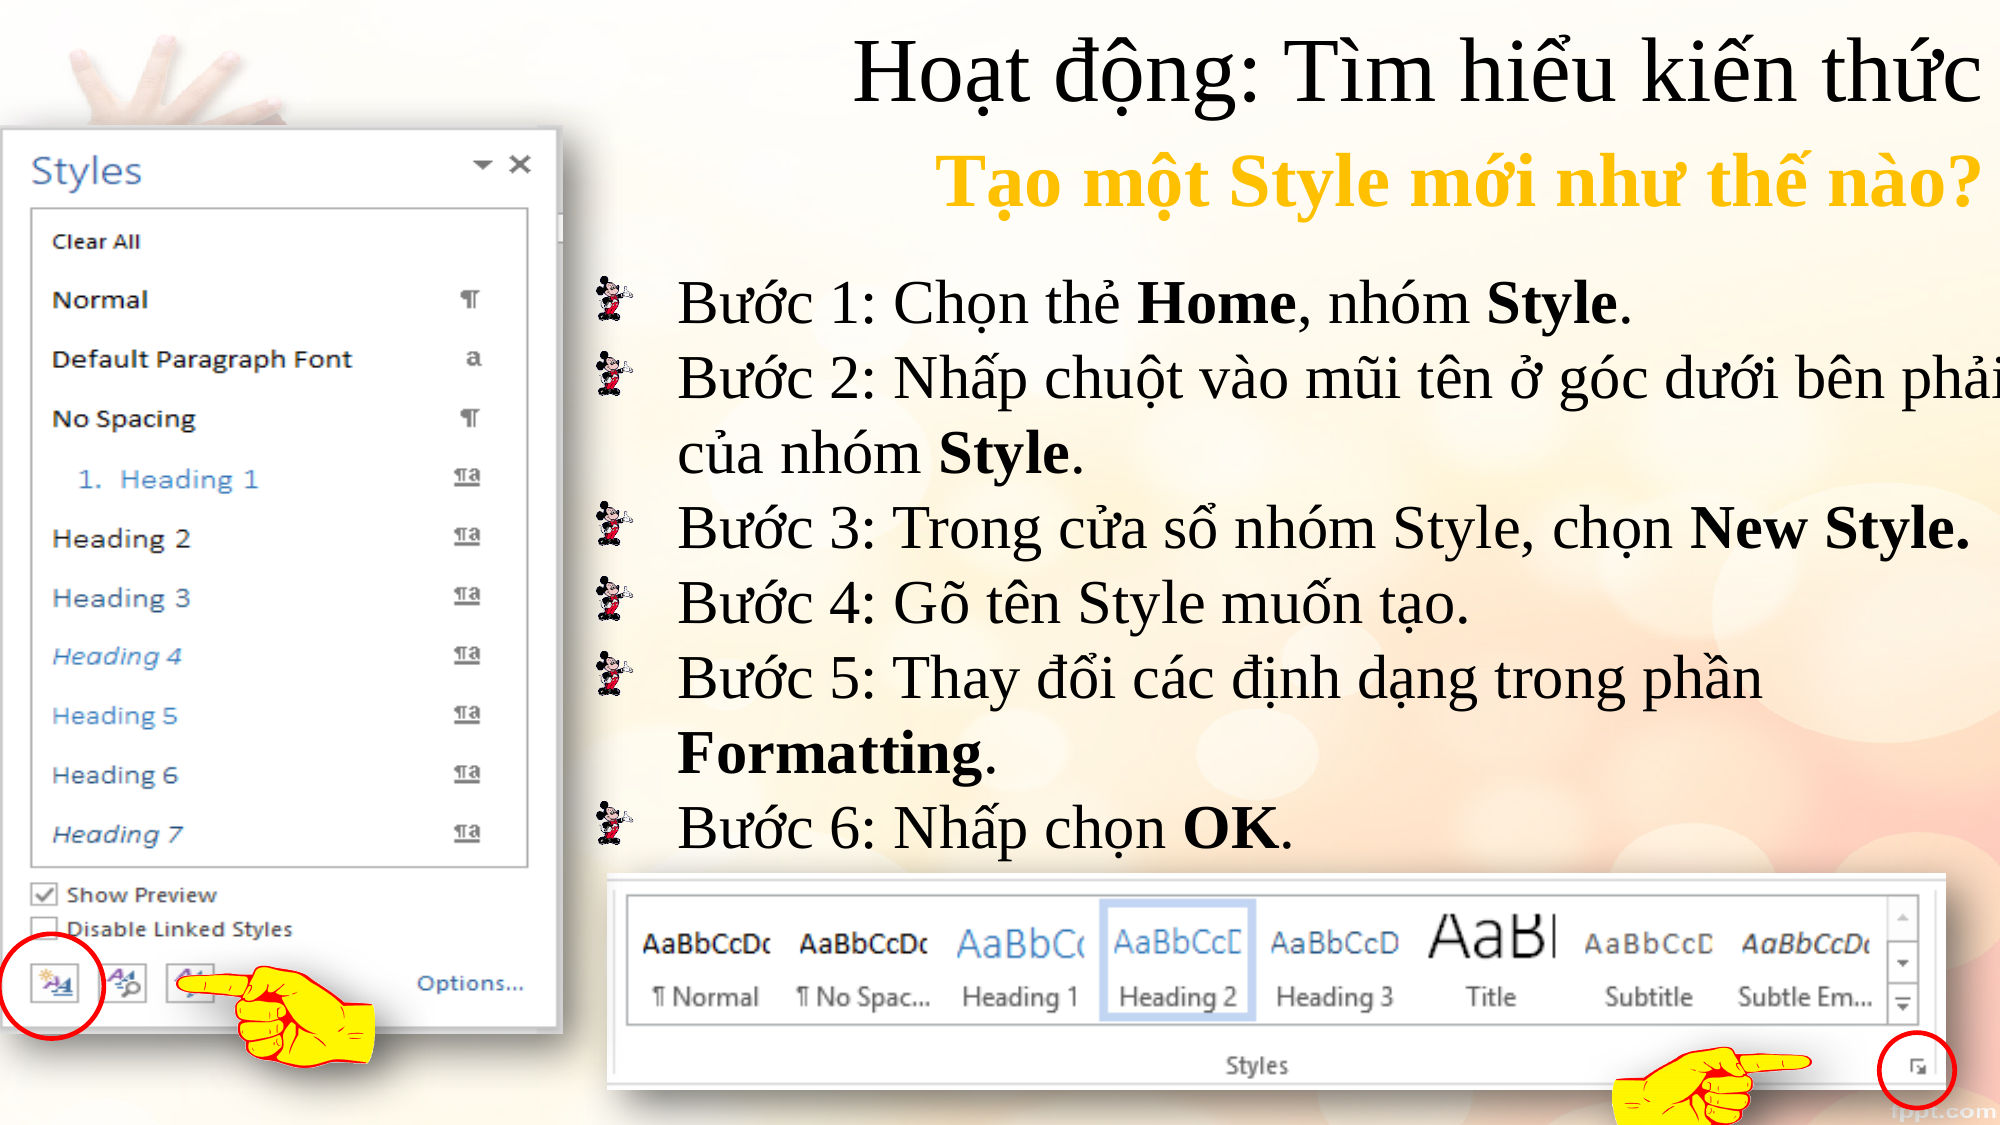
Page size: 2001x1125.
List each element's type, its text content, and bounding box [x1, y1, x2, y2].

picture [594, 801, 634, 845]
picture [594, 351, 634, 396]
title Hoạt động: Tìm hiểu kiến thức [727, 0, 2000, 132]
picture [594, 276, 634, 321]
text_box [607, 873, 1955, 1108]
text_box Bước 1: Chọn thẻ Home, nhóm Style. Bước 2: Nhấp chuột vào mũi tên ở góc dưới bên phải của nhóm Style. Bước 3: Trong cửa sổ nhóm Style, chọn New Style. Bước 4: Gõ tên Style muốn tạo. Bước 5: Thay đổi các định dạng trong phần Formatting. Bước 6: Nhấp chọn OK. [610, 253, 2000, 943]
picture [1612, 1042, 1880, 1125]
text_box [0, 125, 563, 1039]
picture [108, 960, 375, 1072]
text_box Tạo một Style mới như thế nào? [599, 132, 2000, 231]
picture [563, 398, 634, 756]
